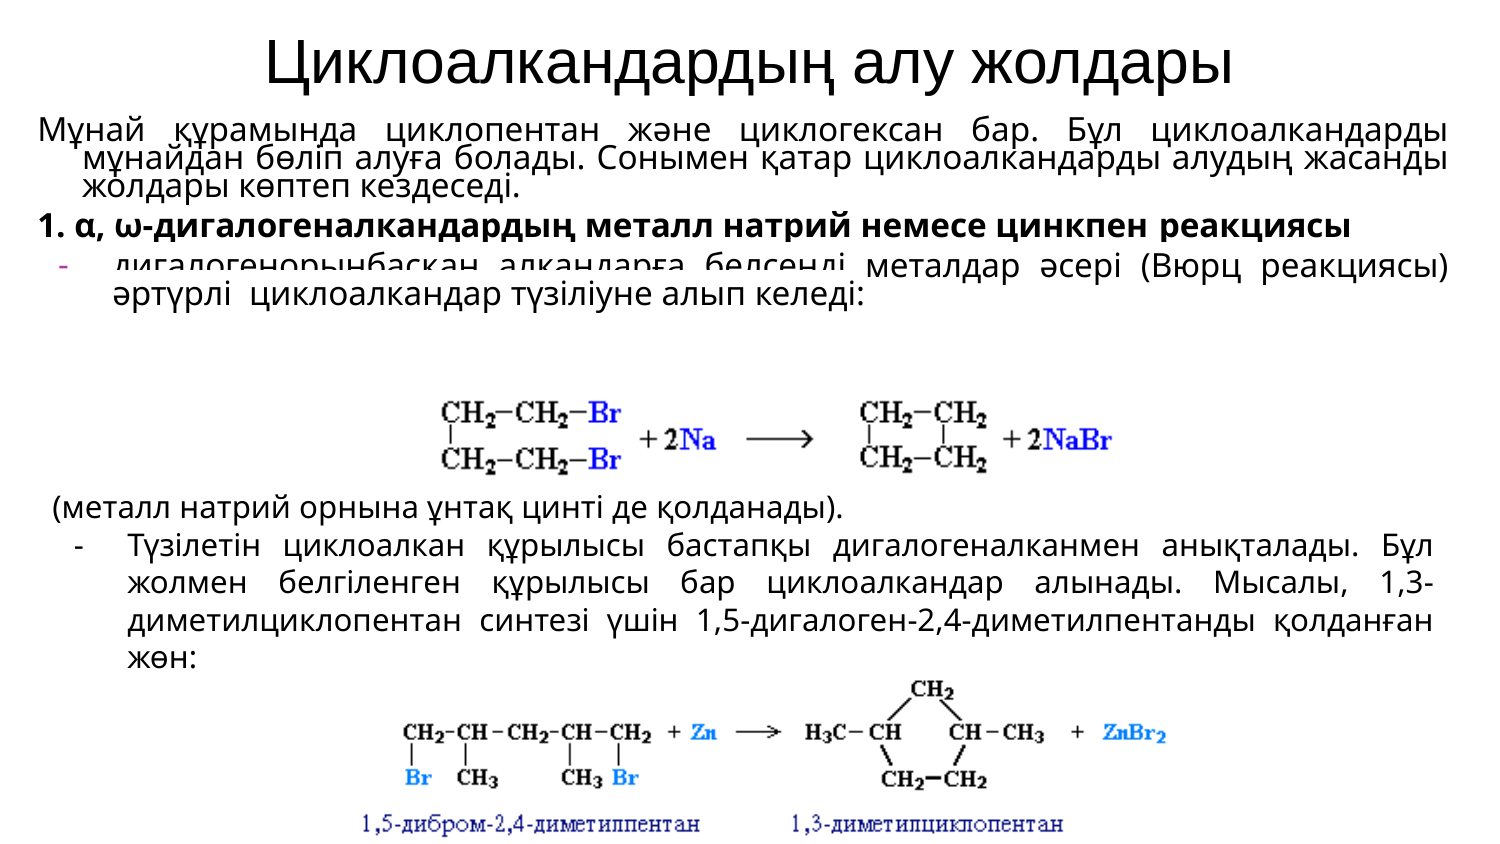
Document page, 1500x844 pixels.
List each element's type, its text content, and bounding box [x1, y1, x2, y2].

list Мұнай құрамында циклопентан және циклогексан бар. Бұл циклоалкандарды мұнайдан бөліп алуға болады. Сонымен қатар циклоалкандарды алудың жасанды жолдары көптеп кездеседі. 1. α, ω-дигалогеналкандардың металл натрий немесе цинкпен реакциясы дигалогенорынбасқан алкандарға белсенді металдар әсері (Вюрц реакциясы) әртүрлі циклоалкандар түзіліуне алып келеді: [22, 111, 1466, 403]
picture [359, 673, 1171, 840]
picture [433, 392, 1116, 483]
text_box (металл натрий орнына ұнтақ цинті де қолданады). Түзілетін циклоалкан құрылысы бастапқы дигалогеналканмен анықталады. Бұл жолмен белгіленген құрылысы бар циклоалкандар алынады. Мысалы, 1,3-диметилциклопентан синтезі үшін 1,5-дигалоген-2,4-диметилпентанды қолданған жөн: [37, 472, 1451, 844]
title Циклоалкандардың алу жолдары [0, 1, 1500, 96]
